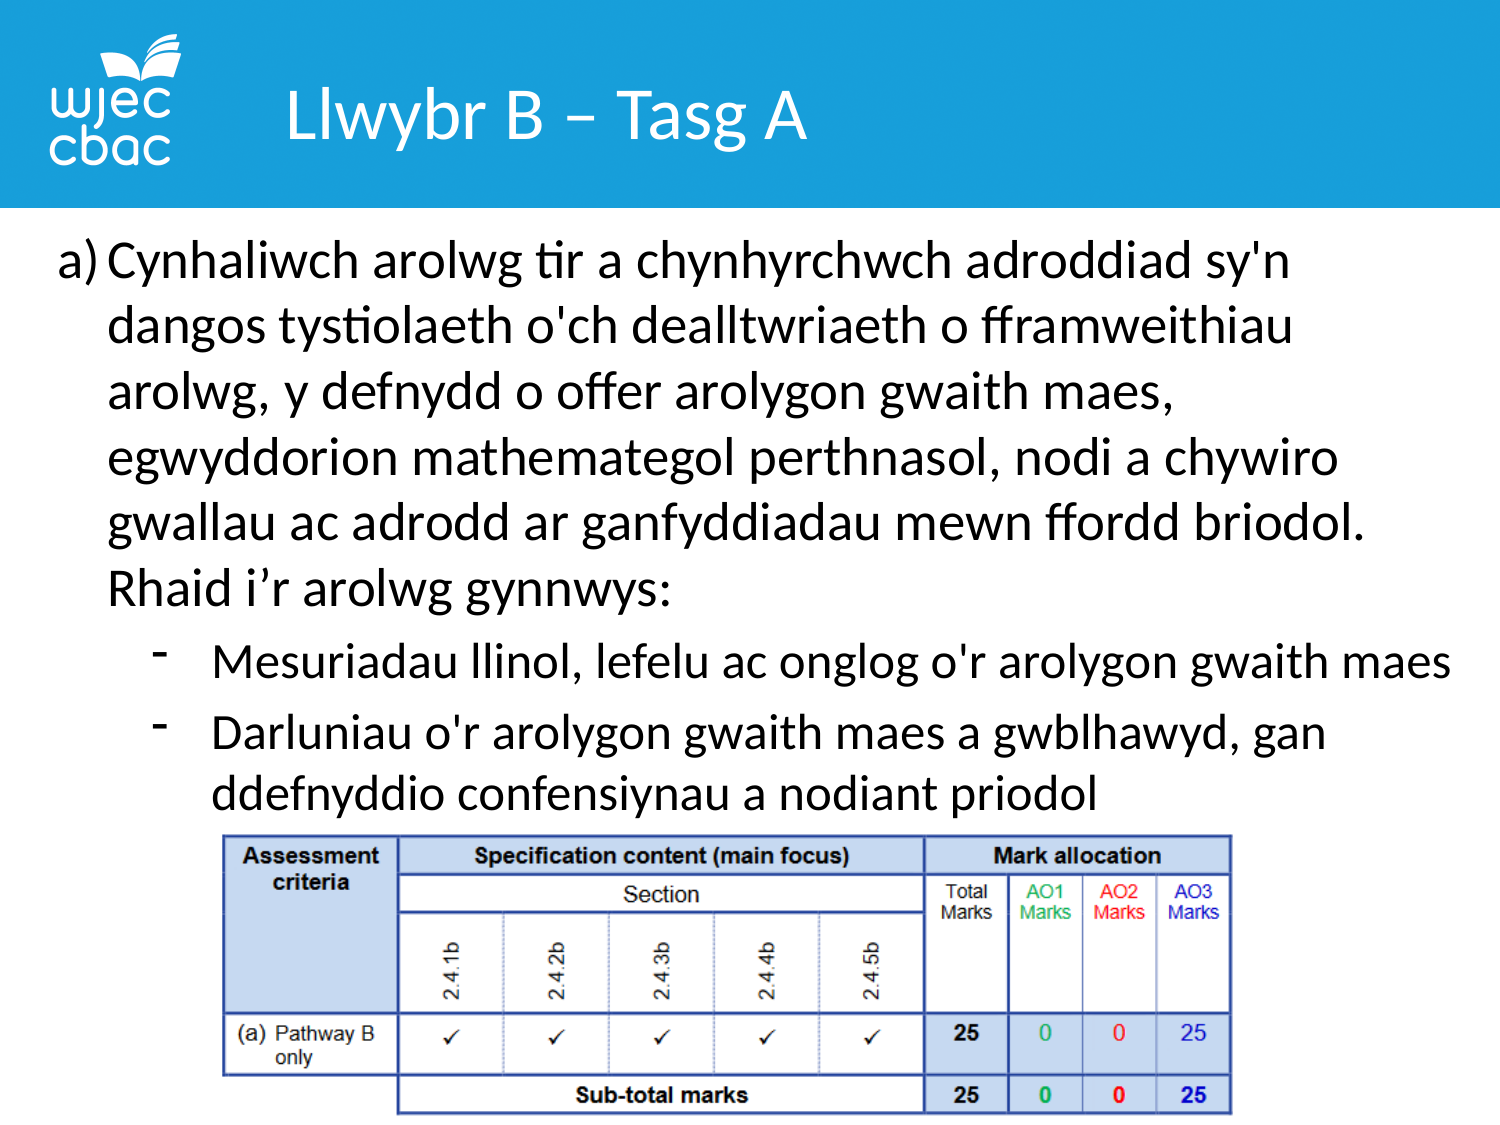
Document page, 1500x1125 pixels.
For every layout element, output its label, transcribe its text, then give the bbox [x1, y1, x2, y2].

text_box [229, 66, 1393, 199]
picture [203, 825, 1242, 1123]
text_box Llwybr B – Tasg A [260, 56, 1500, 162]
list Cynhaliwch arolwg tir a chynhyrchwch adroddiad sy'n dangos tystiolaeth o'ch dealltwriaeth o fframweithiau arolwg, y defnydd o offer arolygon gwaith maes, egwyddorion mathemategol perthnasol, nodi a chywiro gwallau ac adrodd ar ganfyddiadau mewn ffordd briodol. Rhaid i’r arolwg gynnwys: Mesuriadau llinol, lefelu ac onglog o'r arolygon gwaith maes Darluniau o'r arolygon gwaith maes a gwblhawyd, gan ddefnyddio confensiynau a nodiant priodol [32, 216, 1476, 858]
picture [0, 0, 1500, 208]
